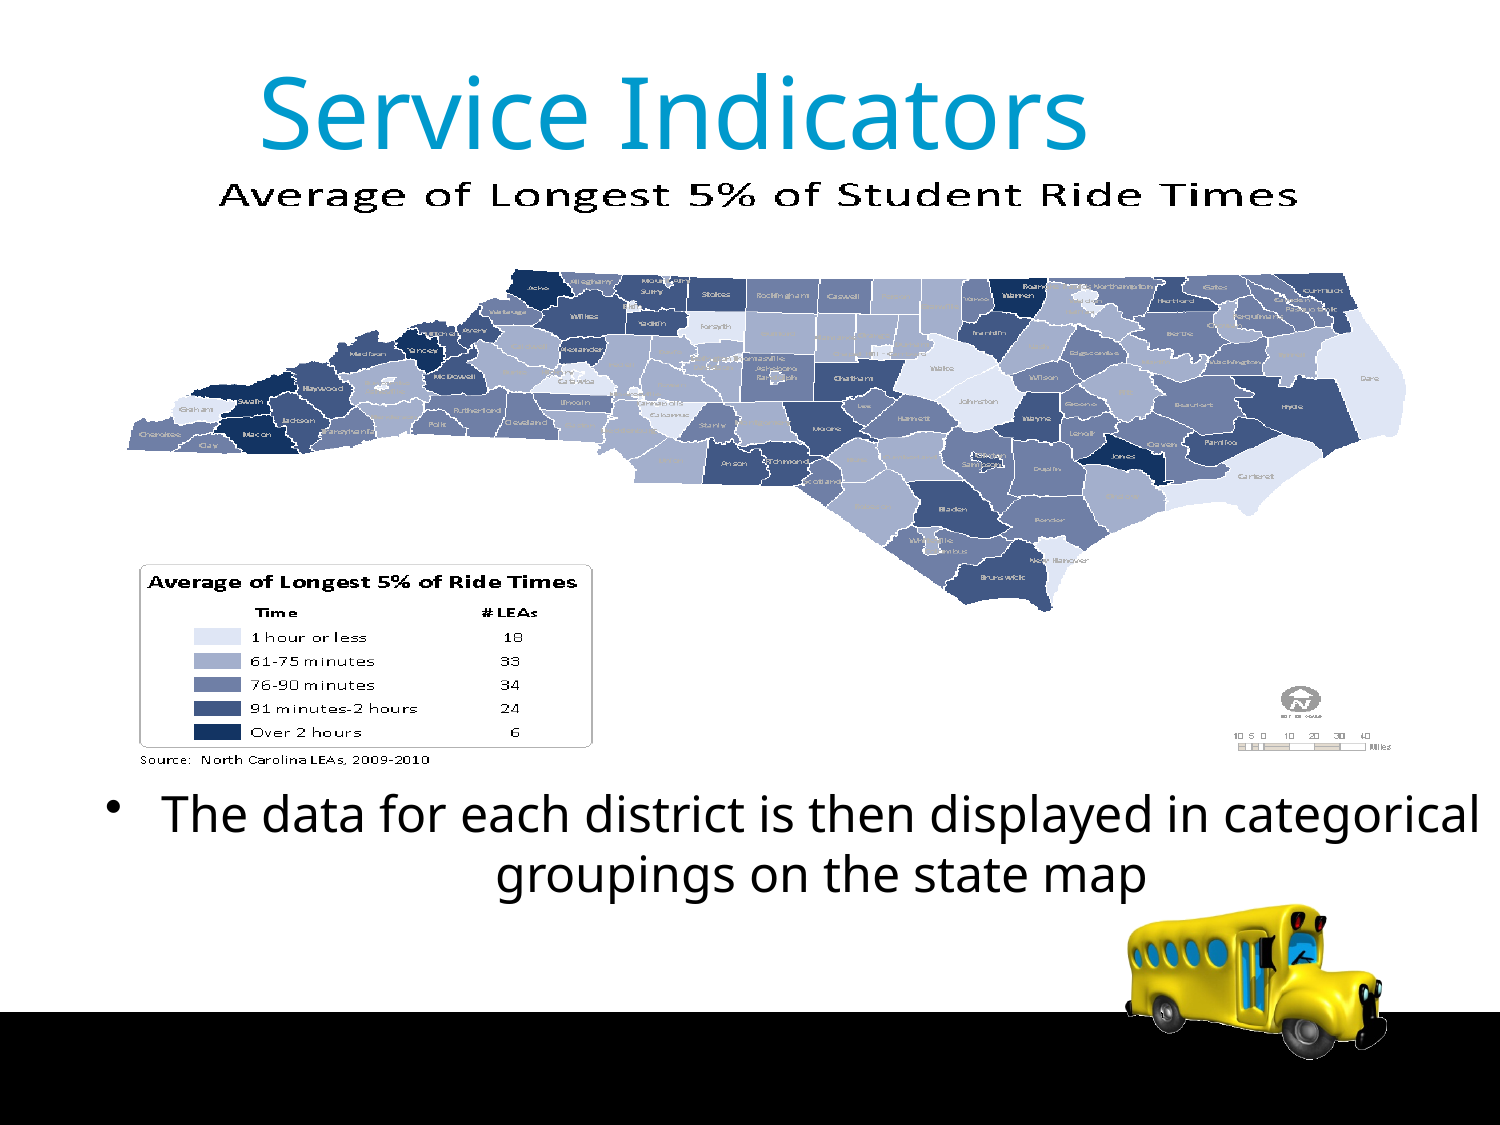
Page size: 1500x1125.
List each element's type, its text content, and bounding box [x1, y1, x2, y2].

picture [1112, 981, 1400, 1093]
picture [112, 174, 1413, 776]
title Service Indicators [0, 44, 1351, 176]
list The data for each district is then displayed in categorical groupings on the state map [87, 774, 1500, 981]
